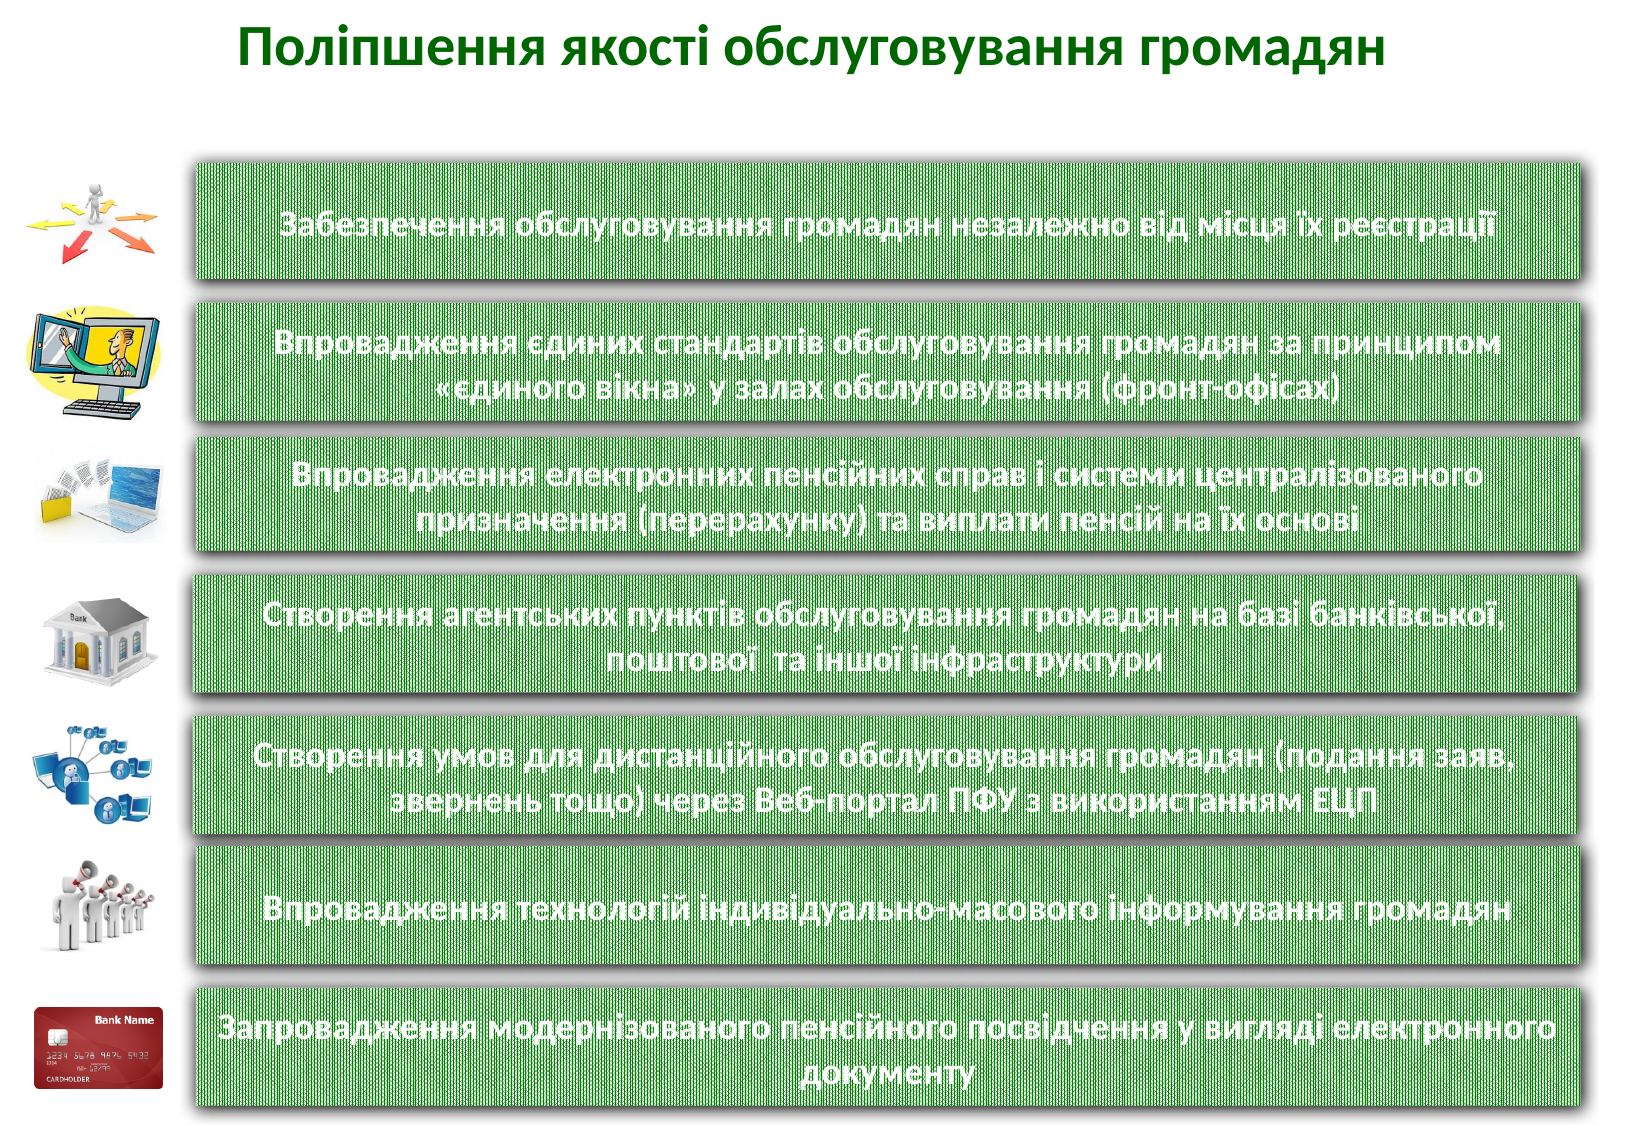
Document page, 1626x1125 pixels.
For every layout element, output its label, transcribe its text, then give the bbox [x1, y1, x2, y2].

picture [42, 585, 159, 693]
picture [20, 167, 163, 274]
text_box Впровадження технологій індивідуально-масового інформування громадян [195, 845, 1581, 965]
text_box Створення агентських пунктів обслуговування громадян на базі банківської, поштової та іншої інфраструктури [192, 575, 1578, 693]
text_box Запровадження модернізованого пенсійного посвідчення у вигляді електронного документу [195, 987, 1581, 1106]
picture [39, 844, 162, 965]
text_box Впровадження єдиних стандартів обслуговування громадян за принципом «єдиного вікна» у залах обслуговування (фронт-офісах) [195, 302, 1581, 421]
picture [34, 1007, 163, 1089]
text_box Поліпшення якості обслуговування громадян [0, 0, 1625, 138]
picture [34, 444, 168, 543]
text_box Забезпечення обслуговування громадян незалежно від місця їх реєстрації [195, 162, 1581, 279]
text_box Впровадження електронних пенсійних справ і системи централізованого призначення (перерахунку) та виплати пенсій на їх основі [195, 437, 1581, 551]
picture [16, 305, 171, 421]
text_box Створення умов для дистанційного обслуговування громадян (подання заяв, звернень тощо) через Веб-портал ПФУ з використанням ЕЦП [192, 715, 1578, 835]
picture [31, 724, 153, 826]
